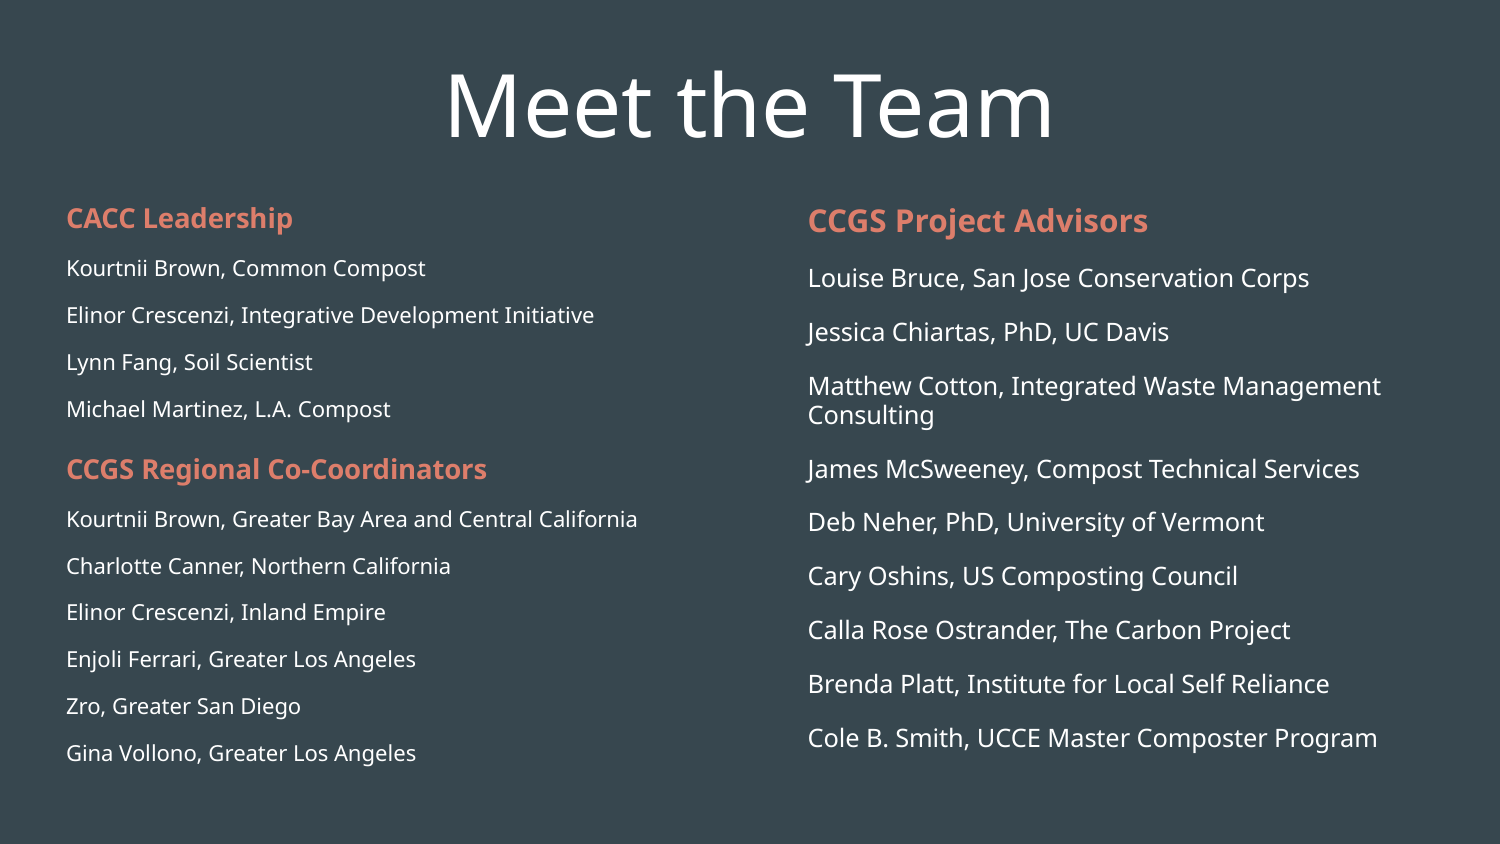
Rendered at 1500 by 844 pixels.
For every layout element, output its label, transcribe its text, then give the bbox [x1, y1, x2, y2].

list CCGS Project Advisors Louise Bruce, San Jose Conservation Corps Jessica Chiartas, PhD, UC Davis Matthew Cotton, Integrated Waste Management Consulting James McSweeney, Compost Technical Services Deb Neher, PhD, University of Vermont Cary Oshins, US Composting Council Calla Rose Ostrander, The Carbon Project Brenda Platt, Institute for Local Self Reliance Cole B. Smith, UCCE Master Composter Program [792, 189, 1471, 783]
title Meet the Team [51, 35, 1449, 161]
list CACC Leadership Kourtnii Brown, Common Compost Elinor Crescenzi, Integrative Development Initiative Lynn Fang, Soil Scientist Michael Martinez, L.A. Compost CCGS Regional Co-Coordinators Kourtnii Brown, Greater Bay Area and Central California Charlotte Canner, Northern California Elinor Crescenzi, Inland Empire Enjoli Ferrari, Greater Los Angeles Zro, Greater San Diego Gina Vollono, Greater Los Angeles [51, 189, 708, 783]
